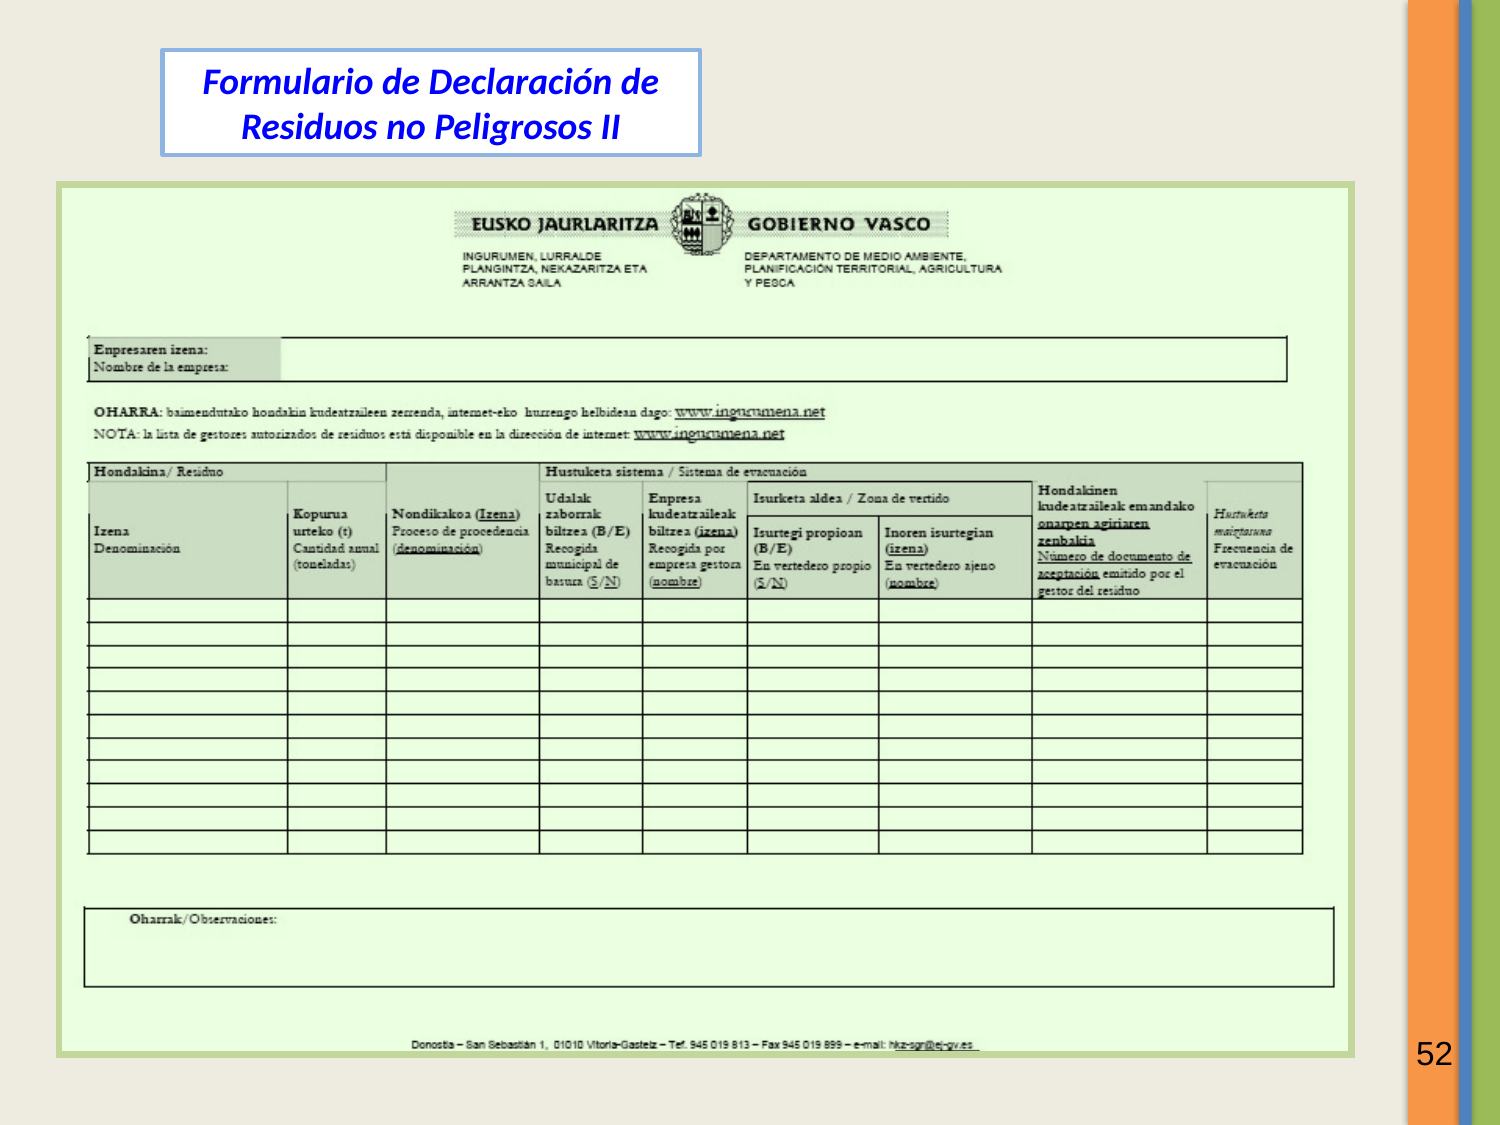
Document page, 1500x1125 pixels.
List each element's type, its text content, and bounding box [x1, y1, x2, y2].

text_box 52 [1401, 1025, 1495, 1104]
text_box Formulario de Declaración de Residuos no Peligrosos II [160, 48, 702, 157]
picture [62, 187, 1349, 1052]
